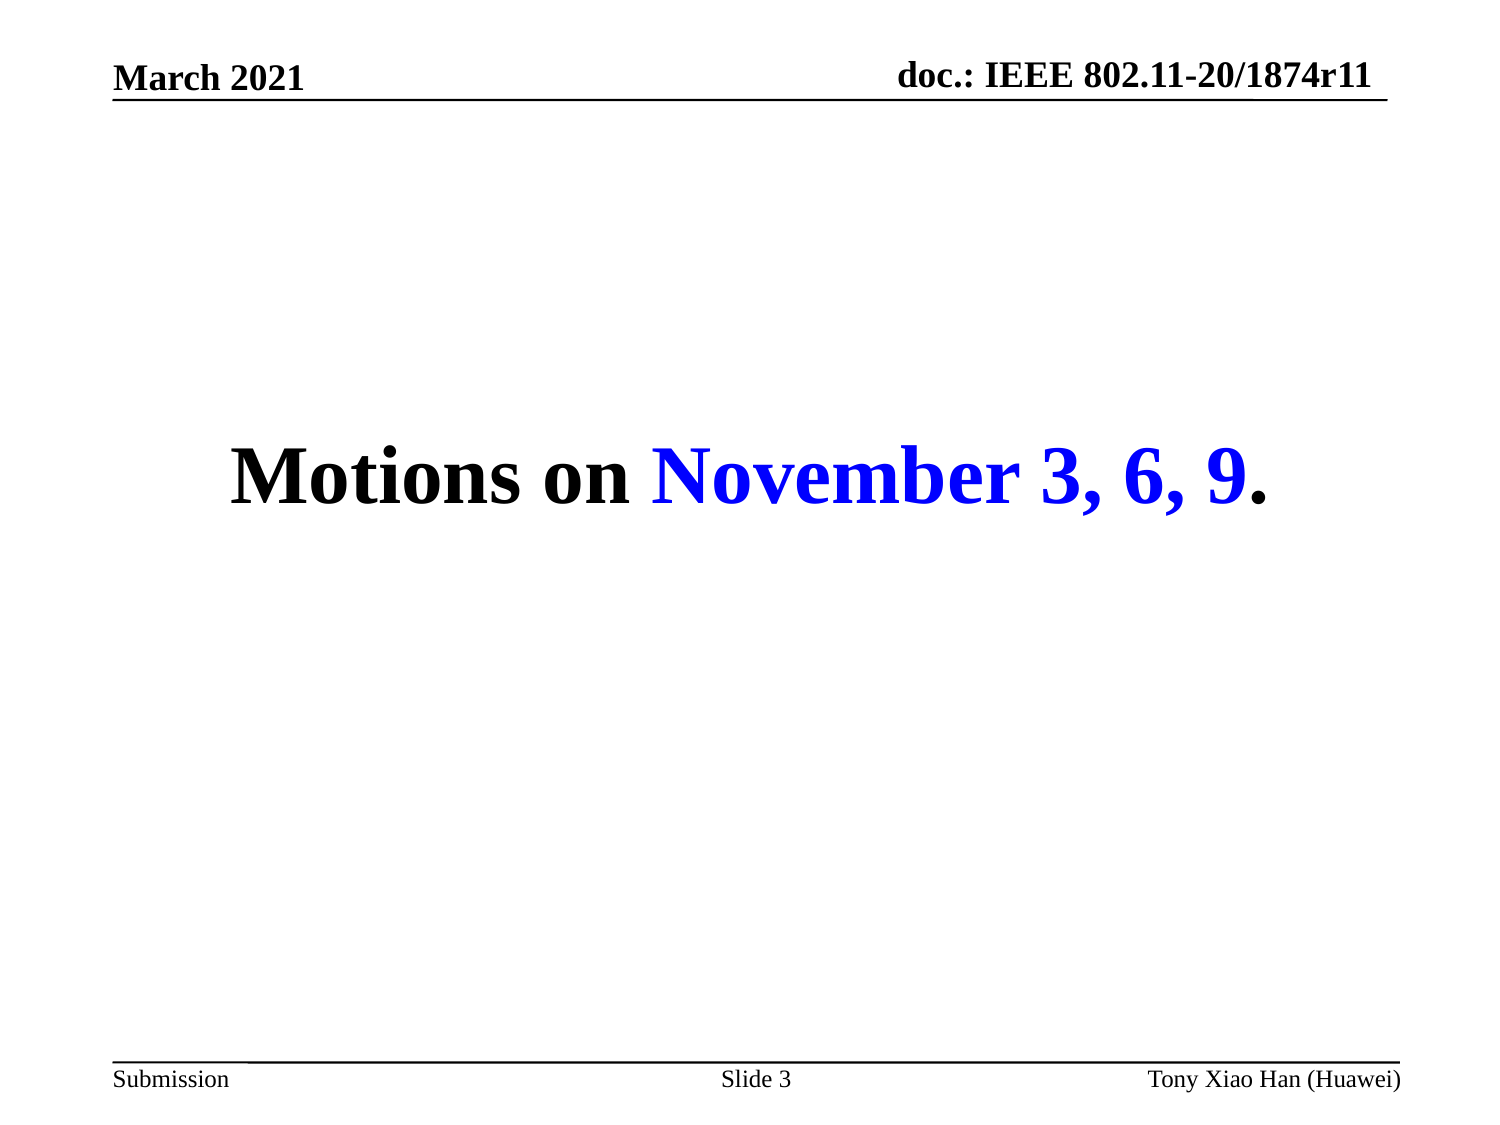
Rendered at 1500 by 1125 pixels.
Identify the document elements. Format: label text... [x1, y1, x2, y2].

slide_number Slide 3 [712, 1061, 800, 1093]
text_box Motions on November 3, 6, 9. [112, 412, 1388, 950]
footer Tony Xiao Han (Huawei) [999, 1061, 1402, 1093]
